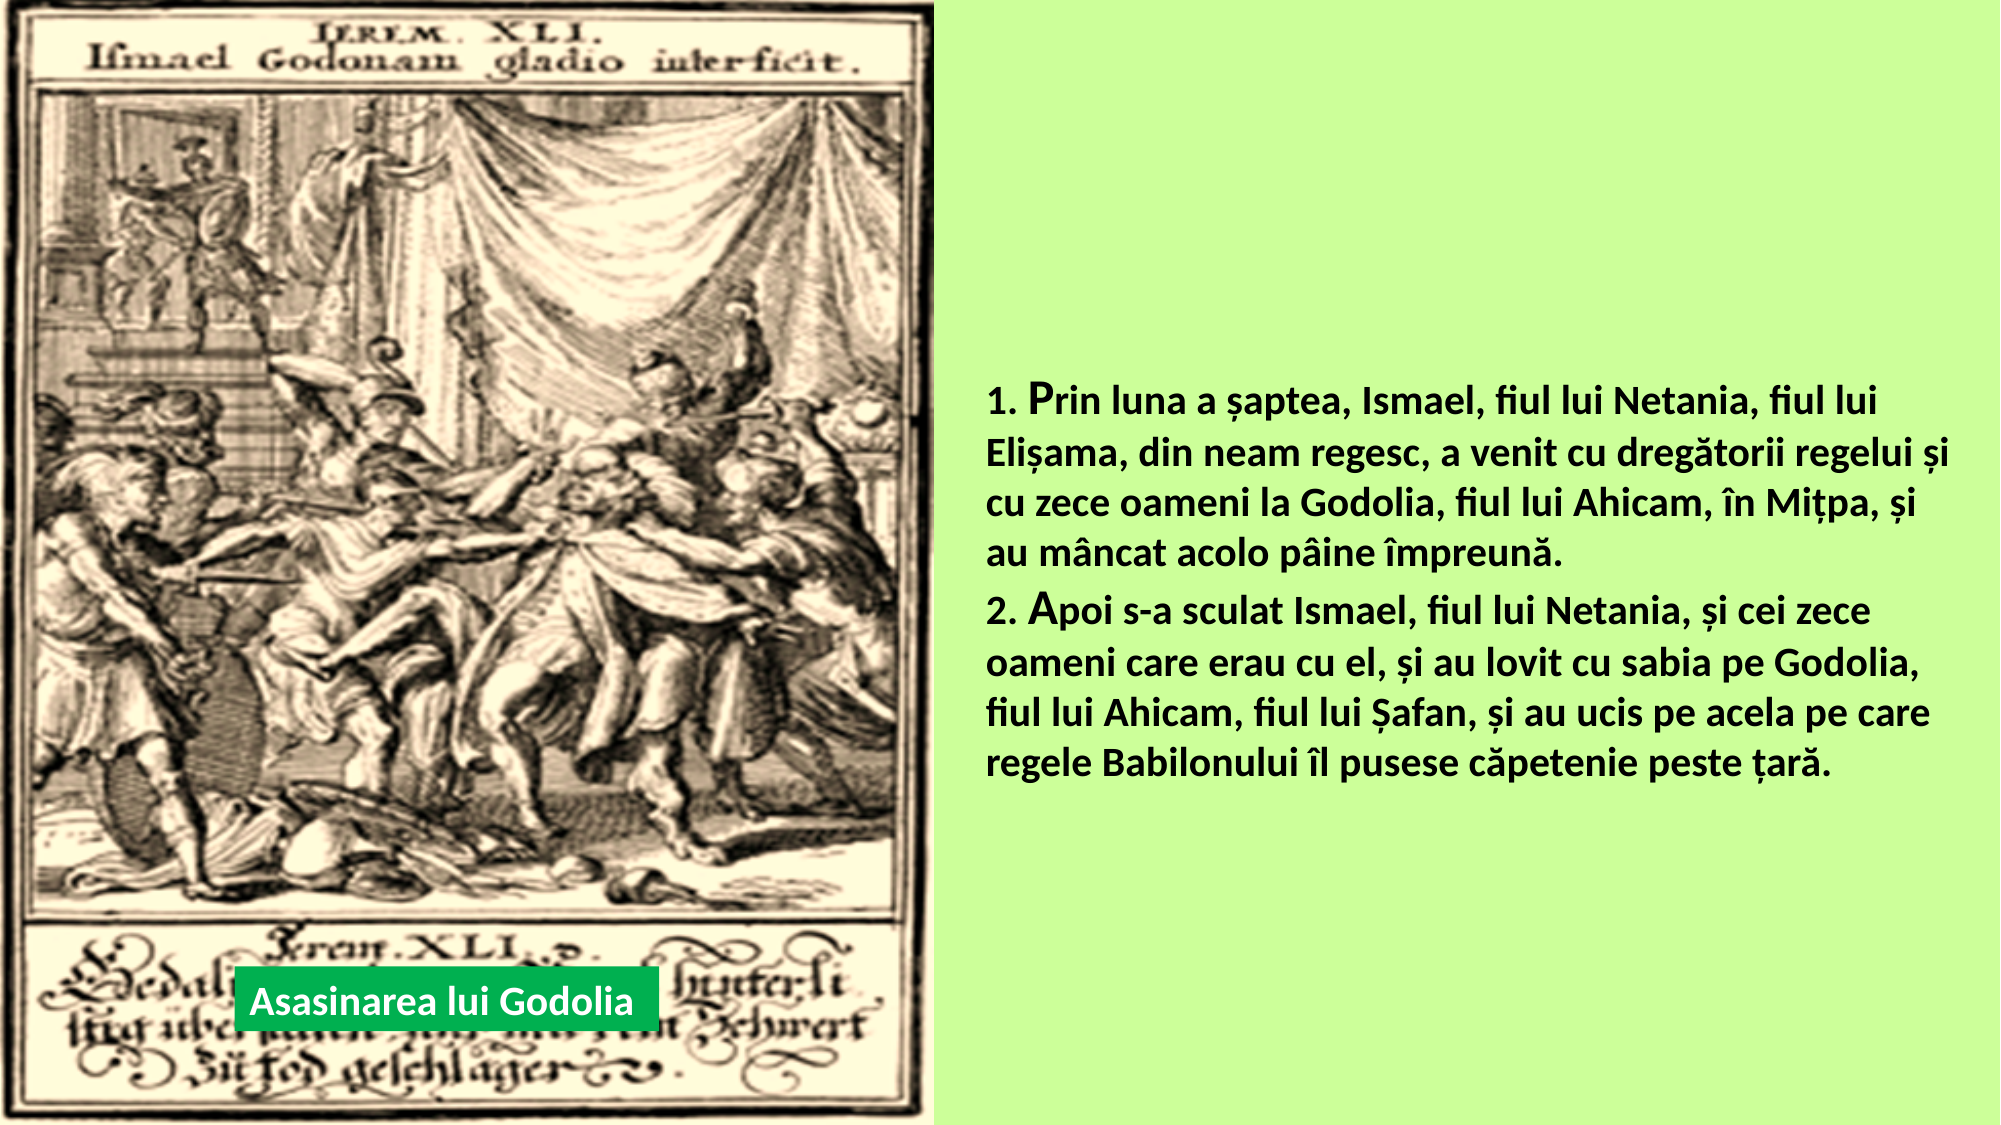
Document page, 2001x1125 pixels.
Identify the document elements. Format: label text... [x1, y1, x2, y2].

text_box 1. Prin luna a şaptea, Ismael, fiul lui Netania, fiul lui Elişama, din neam regesc, a venit cu dregătorii regelui şi cu zece oameni la Godolia, fiul lui Ahicam, în Miţpa, şi au mâncat acolo pâine împreună. 2. Apoi s-a sculat Ismael, fiul lui Netania, şi cei zece oameni care erau cu el, şi au lovit cu sabia pe Godolia, fiul lui Ahicam, fiul lui Şafan, şi au ucis pe acela pe care regele Babilonului îl pusese căpetenie peste ţară. [971, 357, 1972, 793]
picture [0, 0, 934, 1125]
